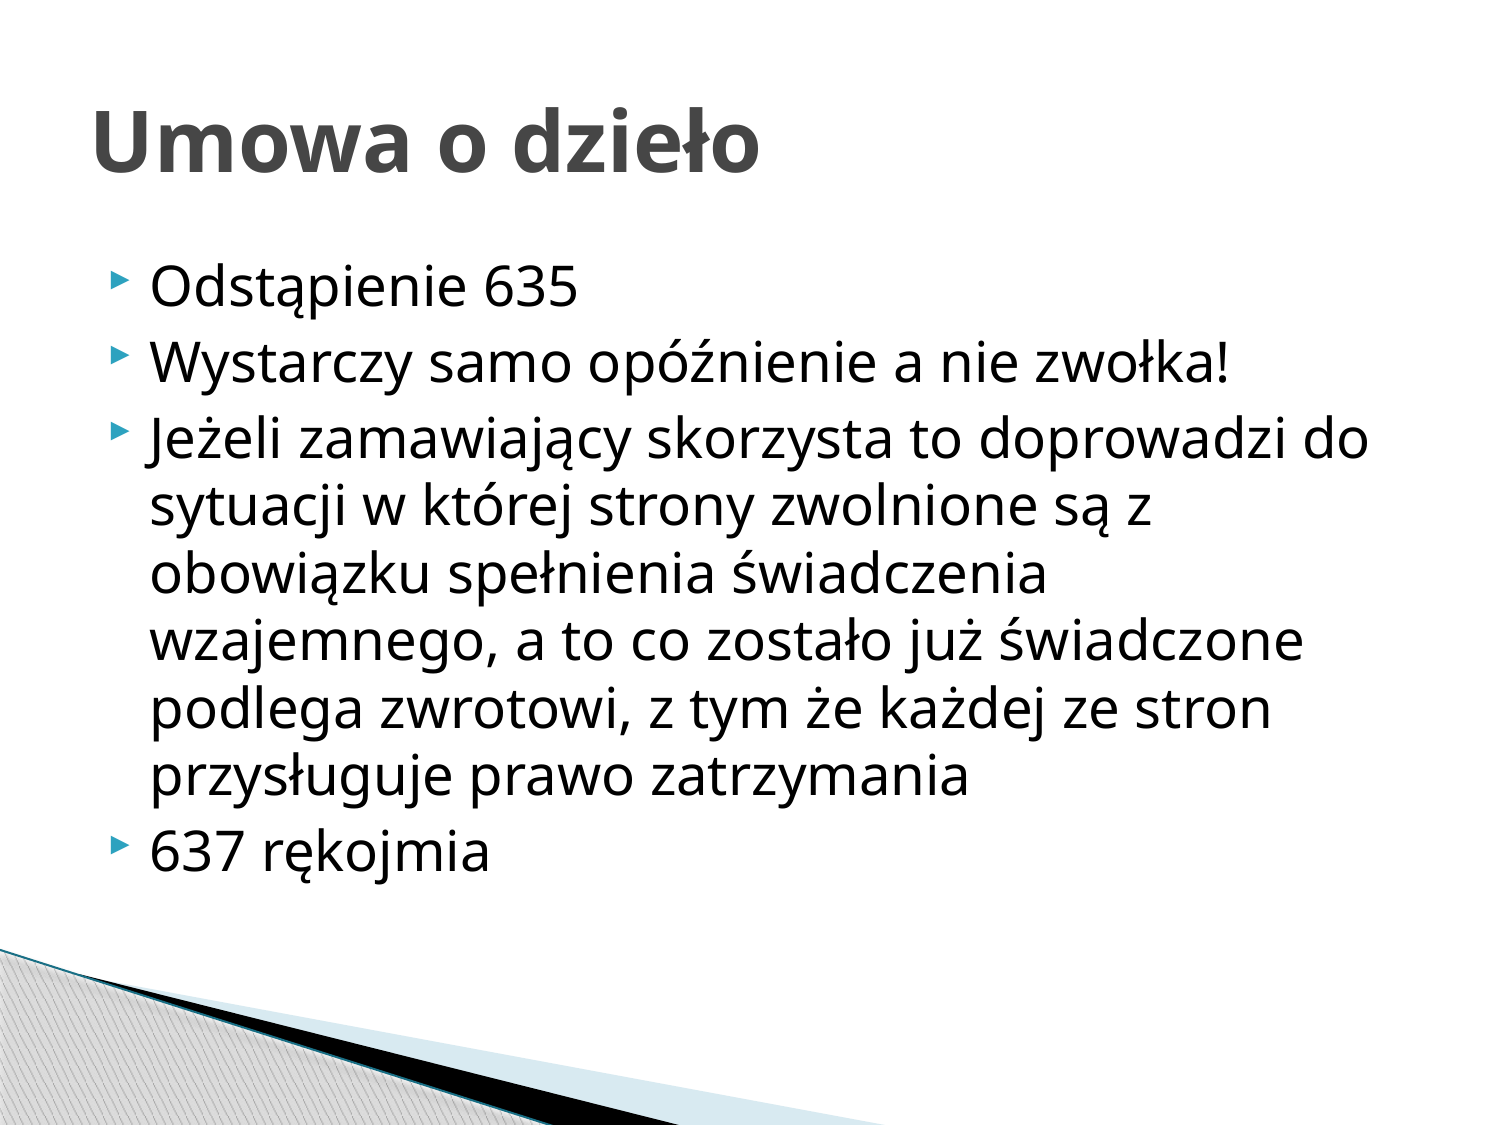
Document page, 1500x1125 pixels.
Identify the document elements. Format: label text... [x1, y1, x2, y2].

list Odstąpienie 635 Wystarczy samo opóźnienie a nie zwołka! Jeżeli zamawiający skorzysta to doprowadzi do sytuacji w której strony zwolnione są z obowiązku spełnienia świadczenia wzajemnego, a to co zostało już świadczone podlega zwrotowi, z tym że każdej ze stron przysługuje prawo zatrzymania 637 rękojmia [75, 243, 1425, 986]
title Umowa o dzieło [75, 45, 1425, 233]
